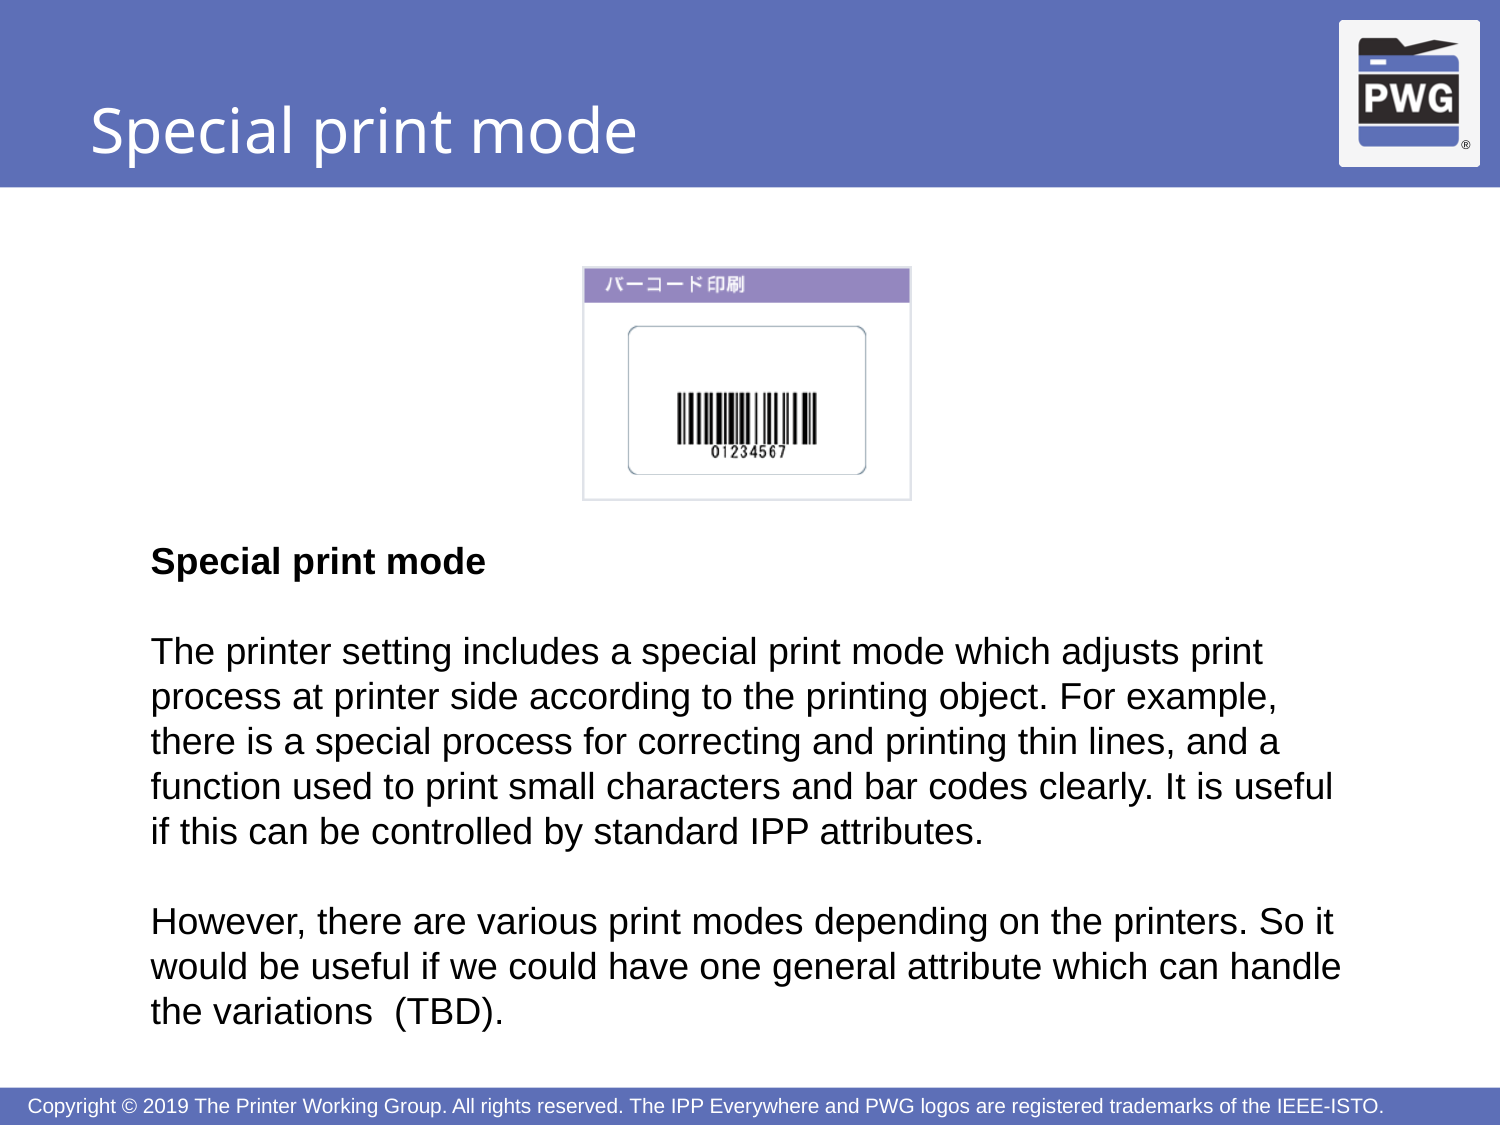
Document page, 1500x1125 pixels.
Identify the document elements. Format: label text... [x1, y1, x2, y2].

picture [1339, 20, 1480, 167]
picture [578, 264, 922, 506]
title Special print mode [74, 7, 1318, 175]
text_box Special print mode The printer setting includes a special print mode which adjusts print process at printer side according to the printing object. For example, there is a special process for correcting and printing thin lines, and a function used to print small characters and bar codes clearly. It is useful if this can be controlled by standard IPP attributes. However, there are various print modes depending on the printers. So it would be useful if we could have one general attribute which can handle the variations (TBD). [129, 529, 1371, 1039]
